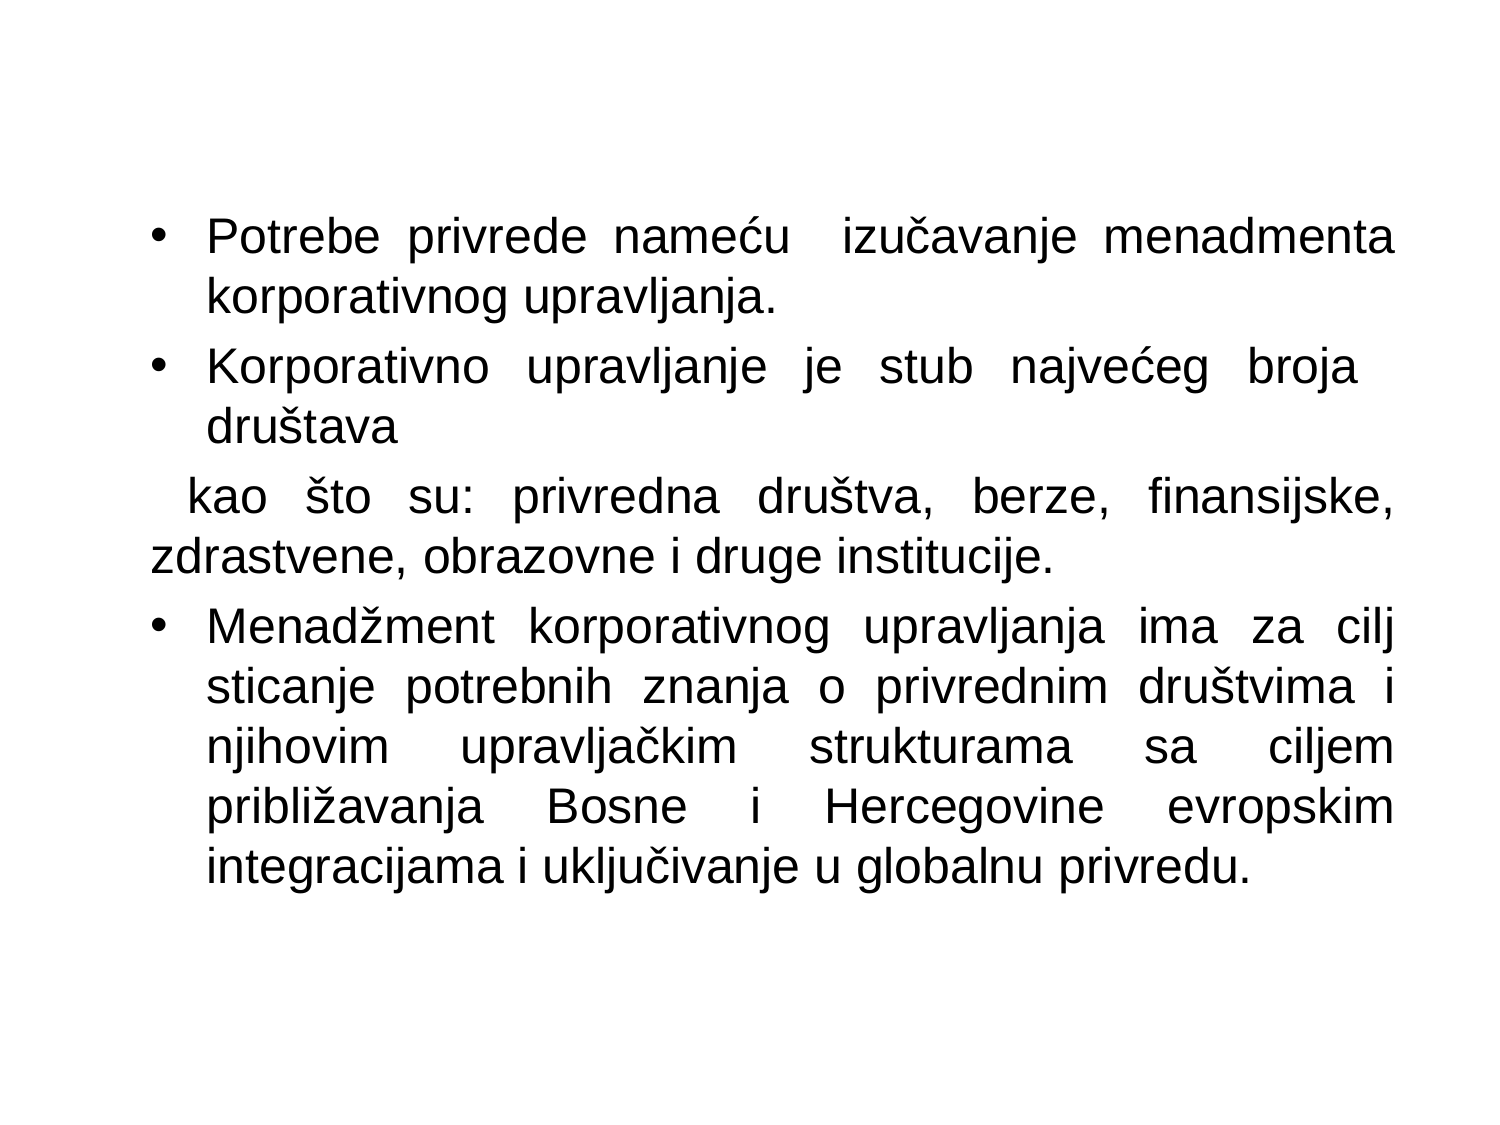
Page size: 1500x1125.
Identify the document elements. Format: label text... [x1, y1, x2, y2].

list Potrebe privrede nameću izučavanje menadmenta korporativnog upravljanja. Korporativno upravljanje je stub najvećeg broja društava kao što su: privredna društva, berze, finansijske, zdrastvene, obrazovne i druge institucije. Menadžment korporativnog upravljanja ima za cilj sticanje potrebnih znanja o privrednim društvima i njihovim upravljačkim strukturama sa ciljem približavanja Bosne i Hercegovine evropskim integracijama i uključivanje u globalnu privredu. [135, 196, 1411, 1002]
